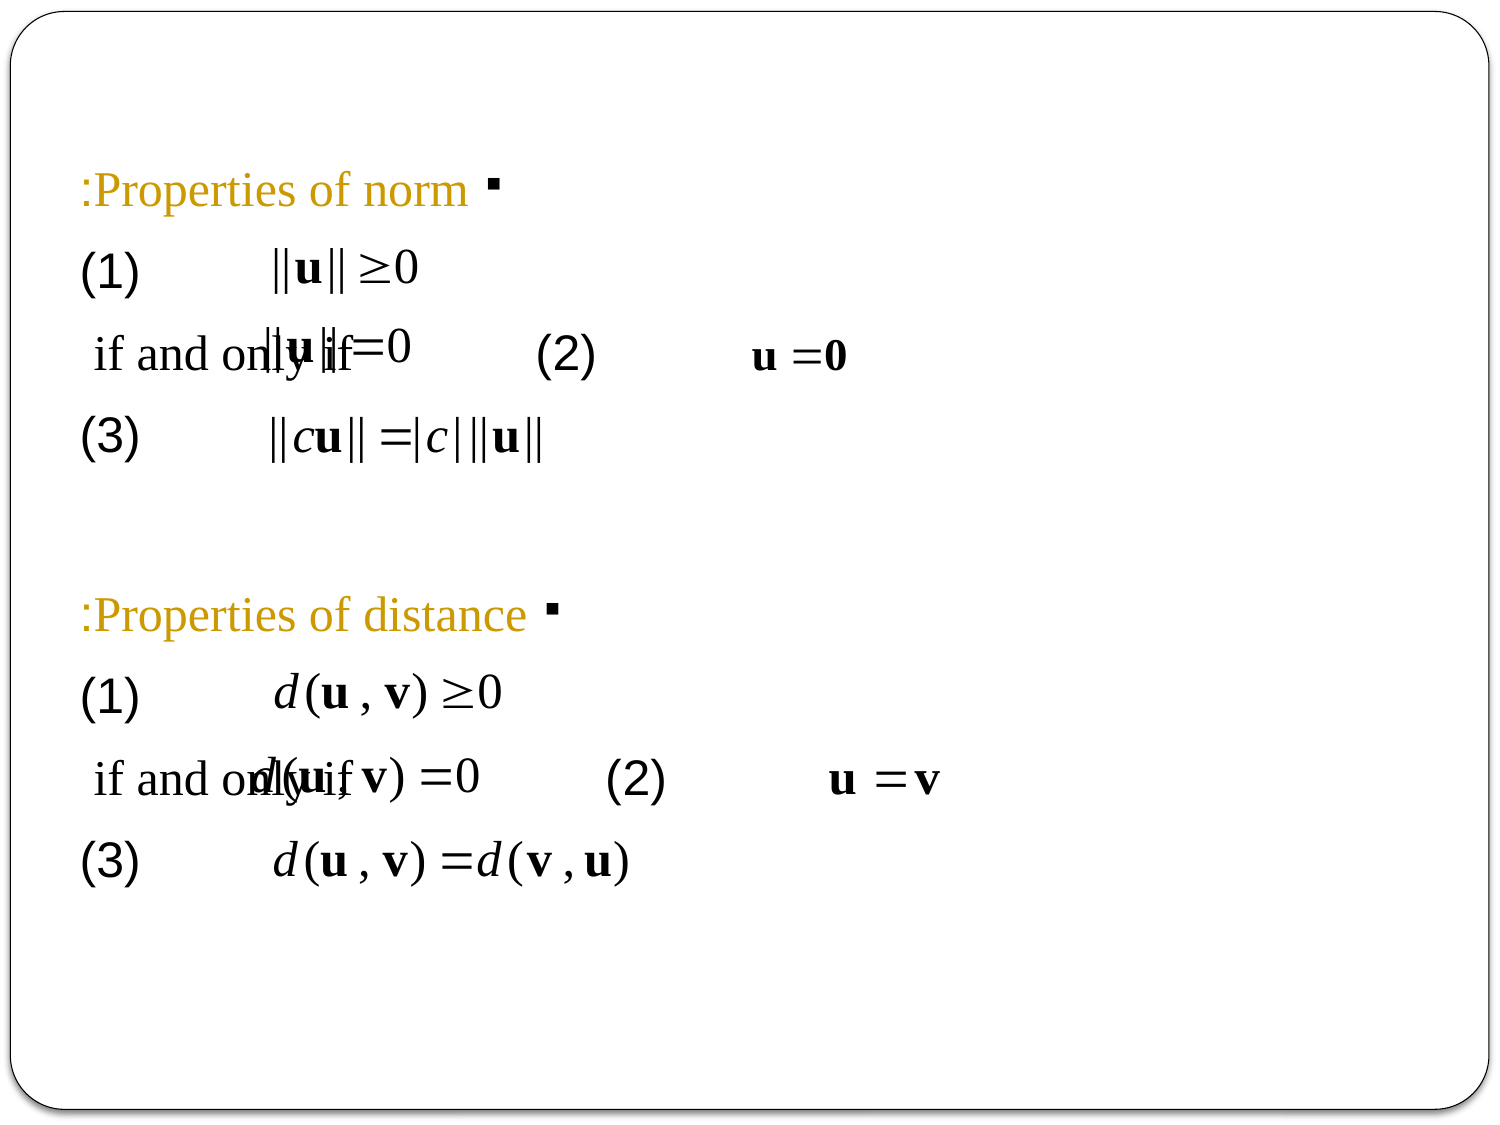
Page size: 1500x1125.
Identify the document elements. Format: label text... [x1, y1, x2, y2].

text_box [745, 328, 857, 383]
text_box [262, 405, 553, 476]
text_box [821, 762, 951, 809]
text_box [257, 316, 420, 386]
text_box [265, 237, 428, 307]
text_box Properties of norm: (1) (2) if and only if (3) [64, 137, 1365, 525]
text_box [264, 830, 641, 901]
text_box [241, 746, 492, 817]
text_box Properties of distance: (1) (2) if and only if (3) [64, 562, 1365, 950]
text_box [264, 662, 511, 732]
